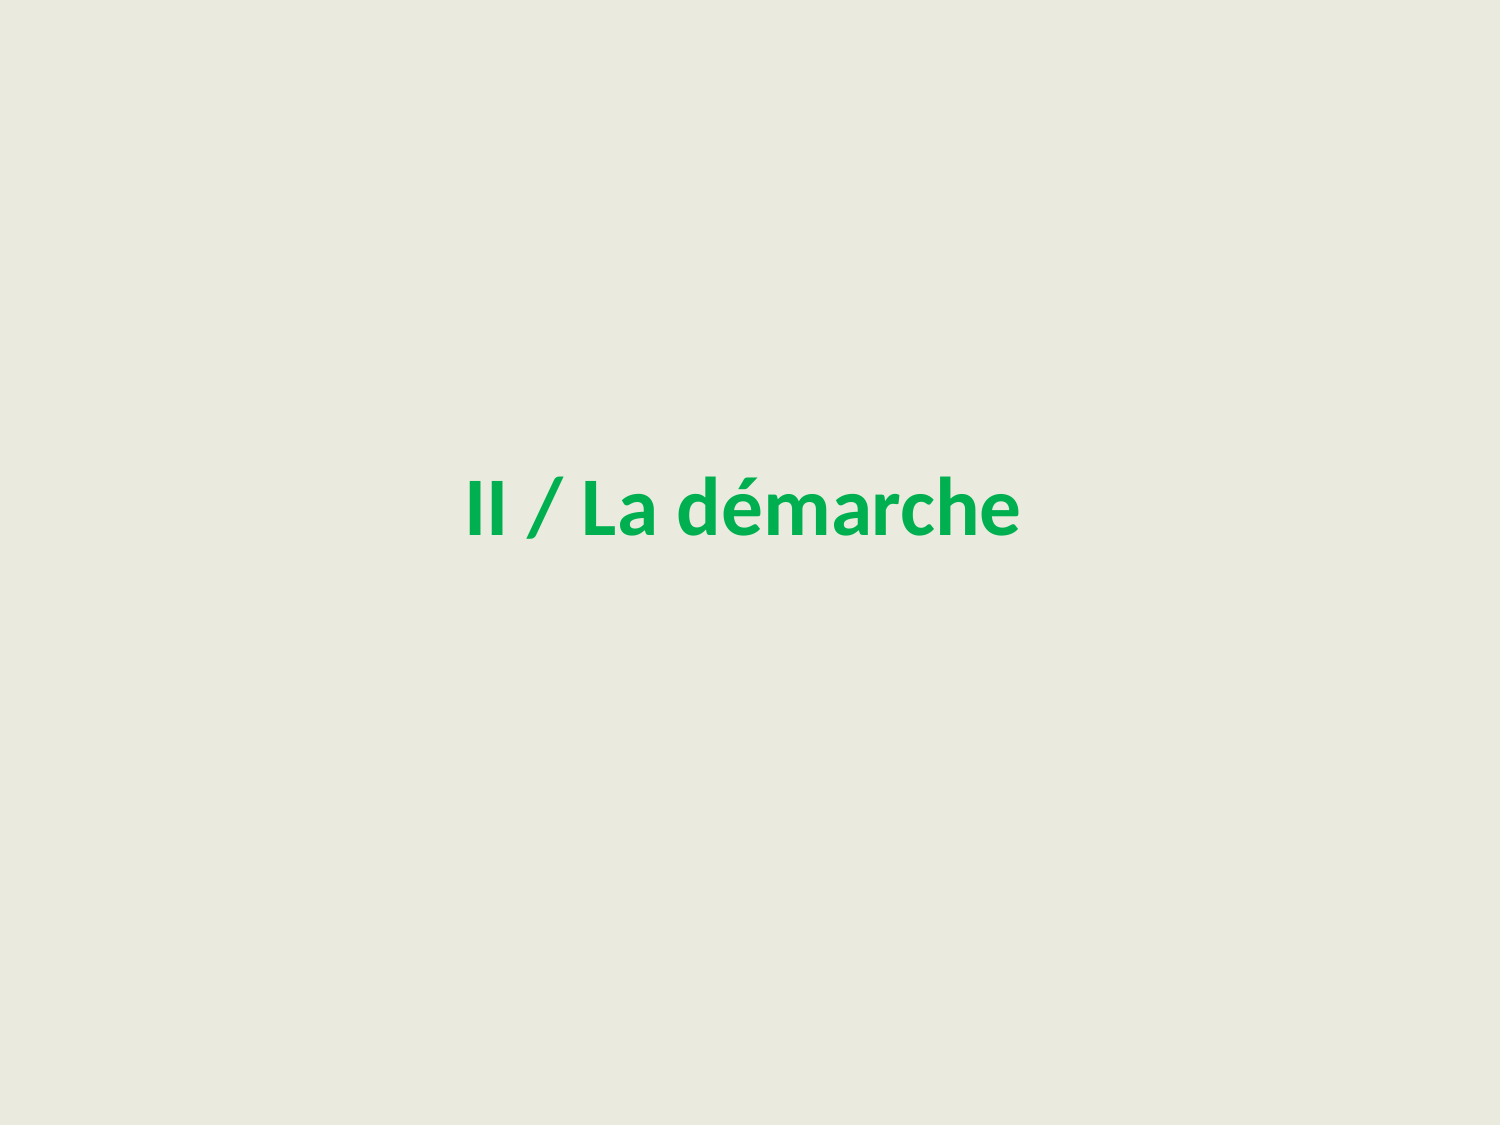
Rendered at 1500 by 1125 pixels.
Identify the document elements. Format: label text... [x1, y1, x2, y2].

subtitle II / La démarche [218, 444, 1269, 551]
